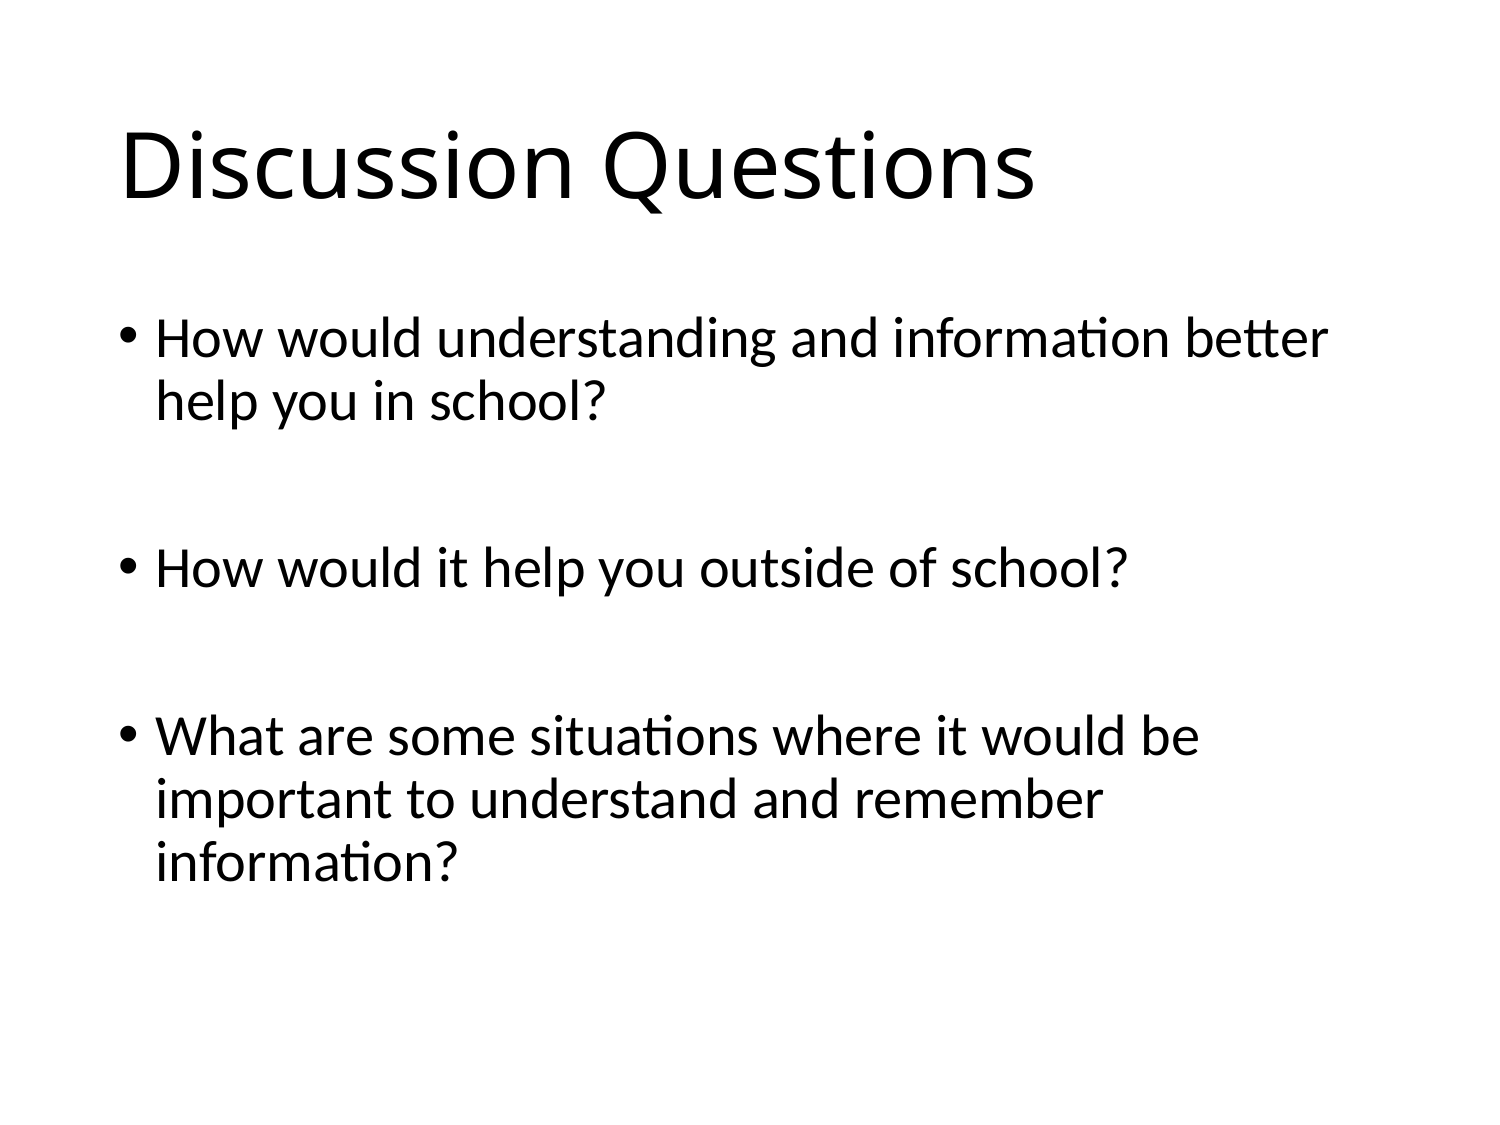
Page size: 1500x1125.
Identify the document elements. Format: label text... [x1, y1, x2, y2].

list How would understanding and information better help you in school? How would it help you outside of school? What are some situations where it would be important to understand and remember information? [103, 299, 1397, 1014]
title Discussion Questions [103, 59, 1397, 278]
